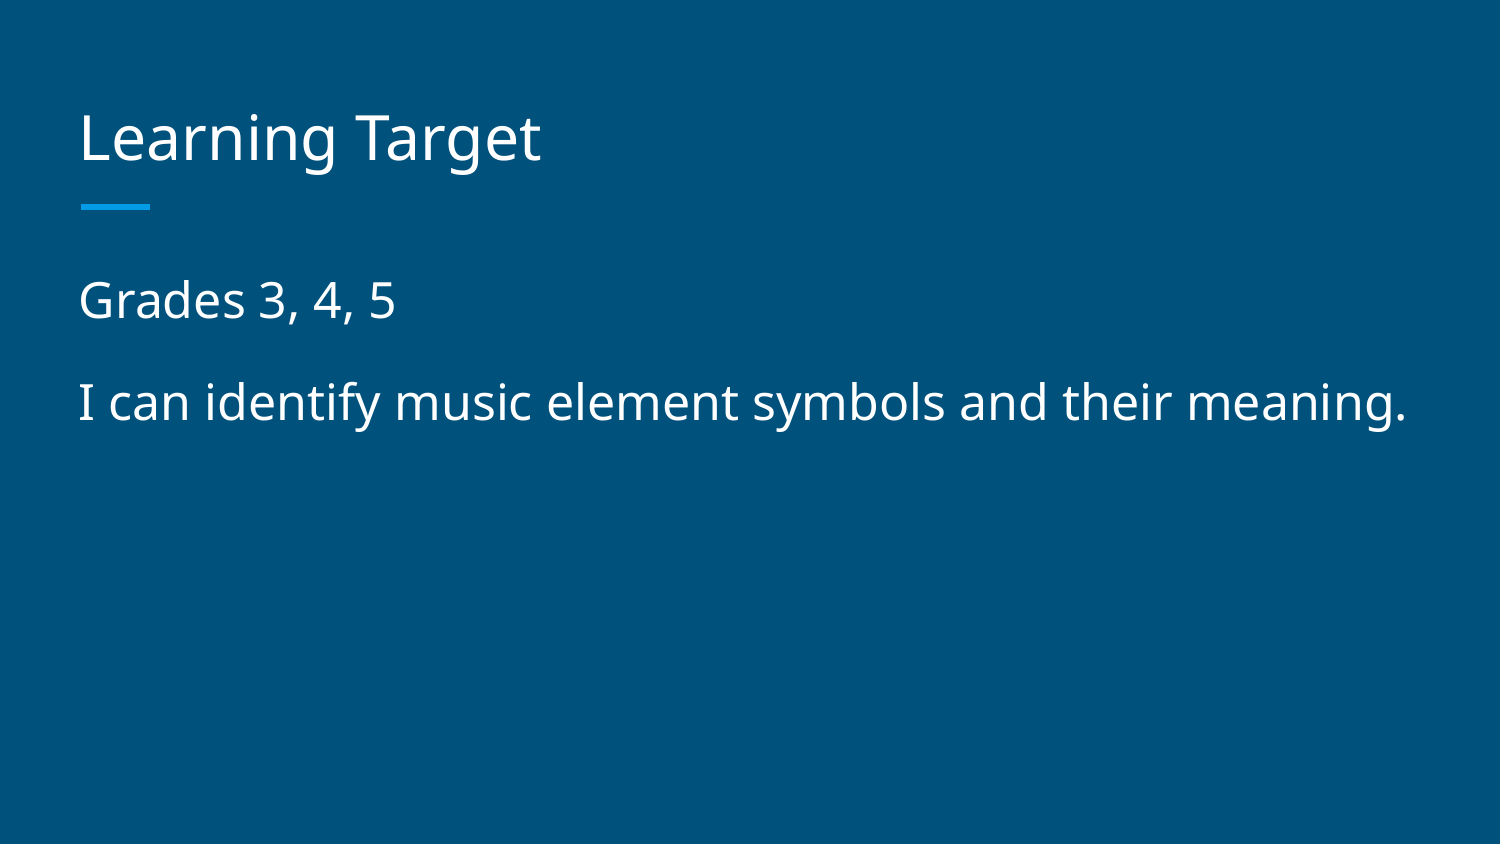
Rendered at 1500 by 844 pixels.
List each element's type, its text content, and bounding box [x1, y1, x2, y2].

title Learning Target [63, 75, 1437, 188]
list Grades 3, 4, 5 I can identify music element symbols and their meaning. [63, 244, 1437, 750]
